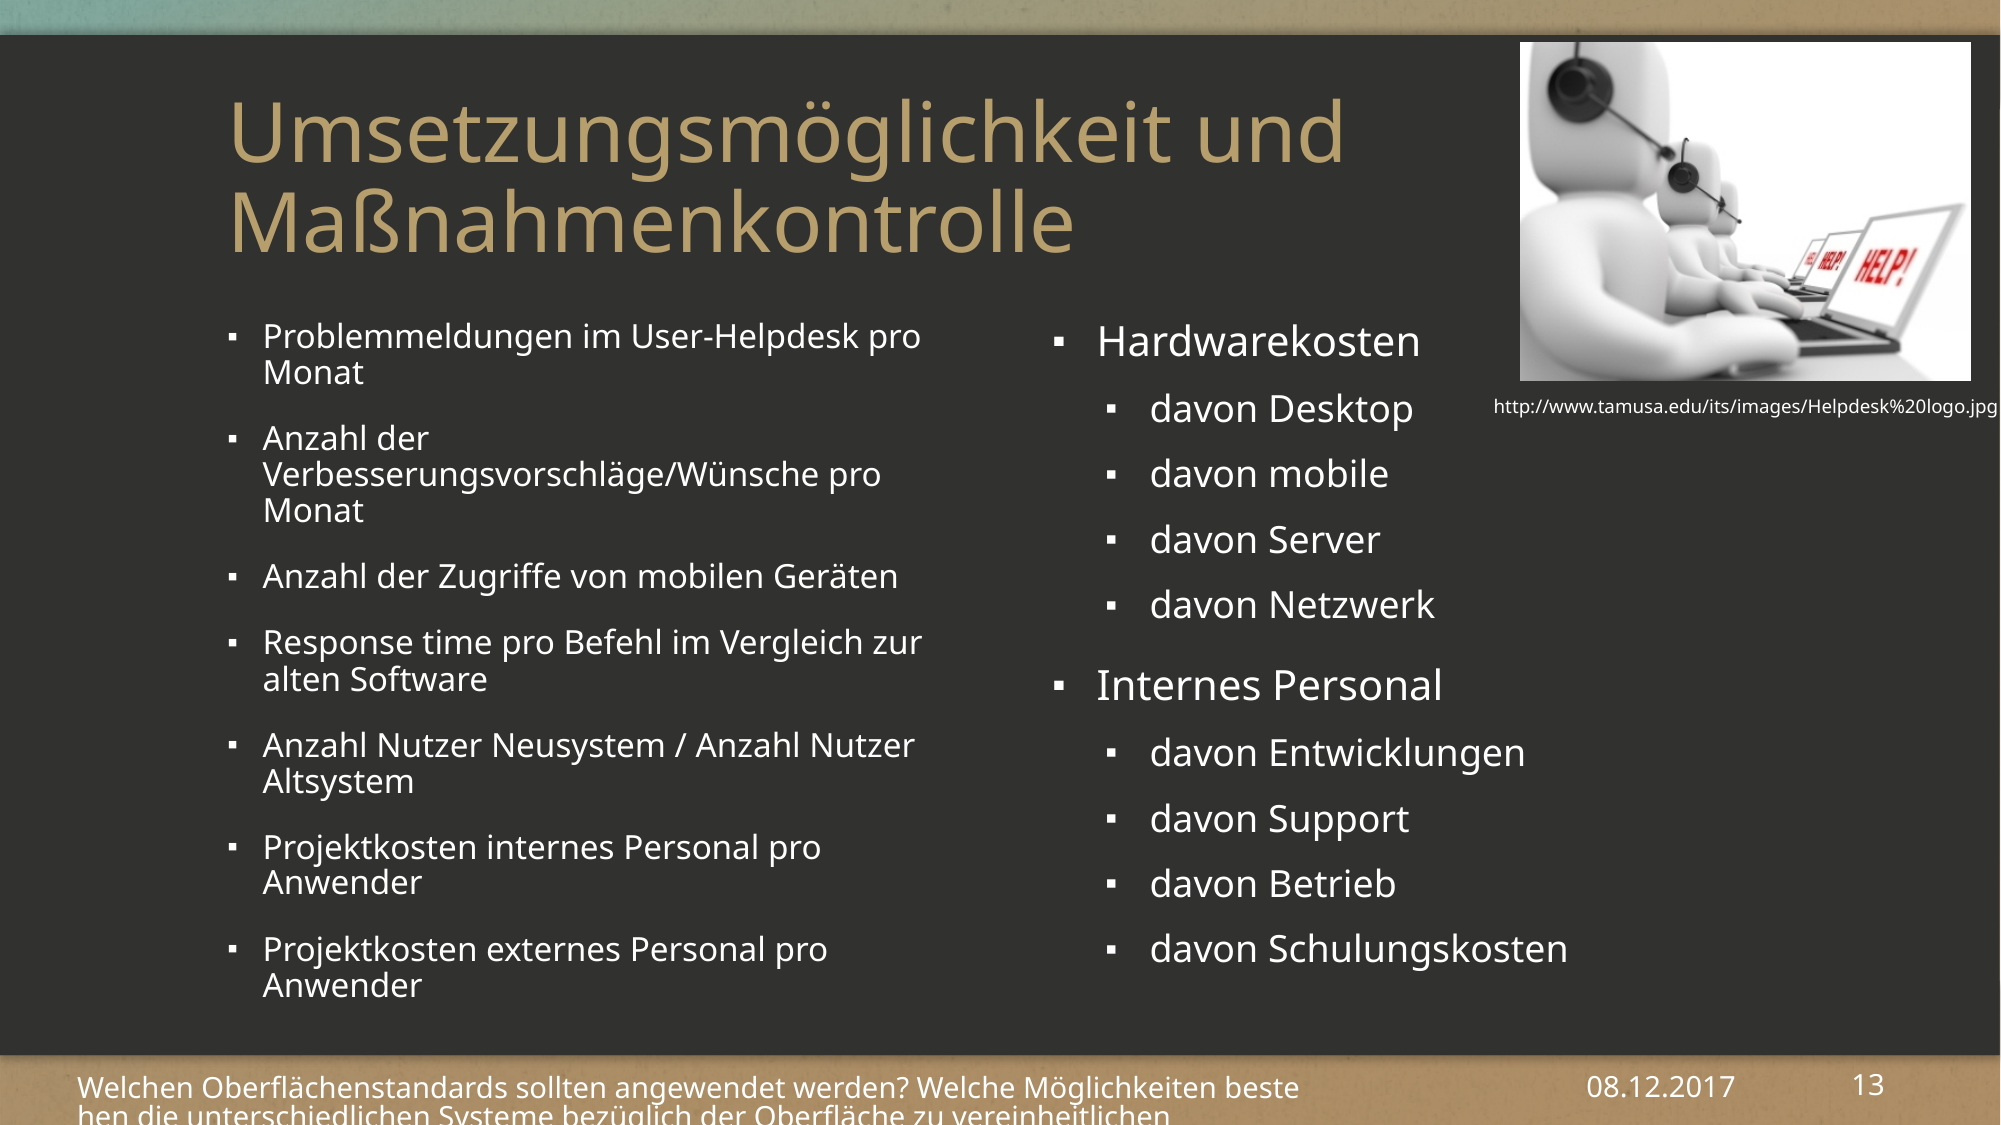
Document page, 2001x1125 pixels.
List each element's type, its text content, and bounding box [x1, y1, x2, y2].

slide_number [1532, 1063, 1751, 1109]
title Umsetzungsmöglichkeit und Maßnahmenkontrolle [212, 71, 1491, 278]
list Hardwarekosten davon Desktop davon mobile davon Server davon Netzwerk Internes Personal davon Entwicklungen davon Support davon Betrieb davon Schulungskosten [1037, 312, 1788, 1013]
list Problemmeldungen im User-Helpdesk pro Monat Anzahl der Verbesserungsvorschläge/Wünsche pro Monat Anzahl der Zugriffe von mobilen Geräten Response time pro Befehl im Vergleich zur alten Software Anzahl Nutzer Neusystem / Anzahl Nutzer Altsystem Projektkosten internes Personal pro Anwender Projektkosten externes Personal pro Anwender [212, 312, 963, 1013]
slide_number 13 [1787, 1063, 1900, 1109]
footer Welchen Oberflächenstandards sollten angewendet werden? Welche Möglichkeiten bestehen die unterschiedlichen Systeme bezüglich der Oberfläche zu vereinheitlichen [62, 1058, 1329, 1120]
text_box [1491, 42, 2000, 425]
picture [0, 0, 2001, 1125]
